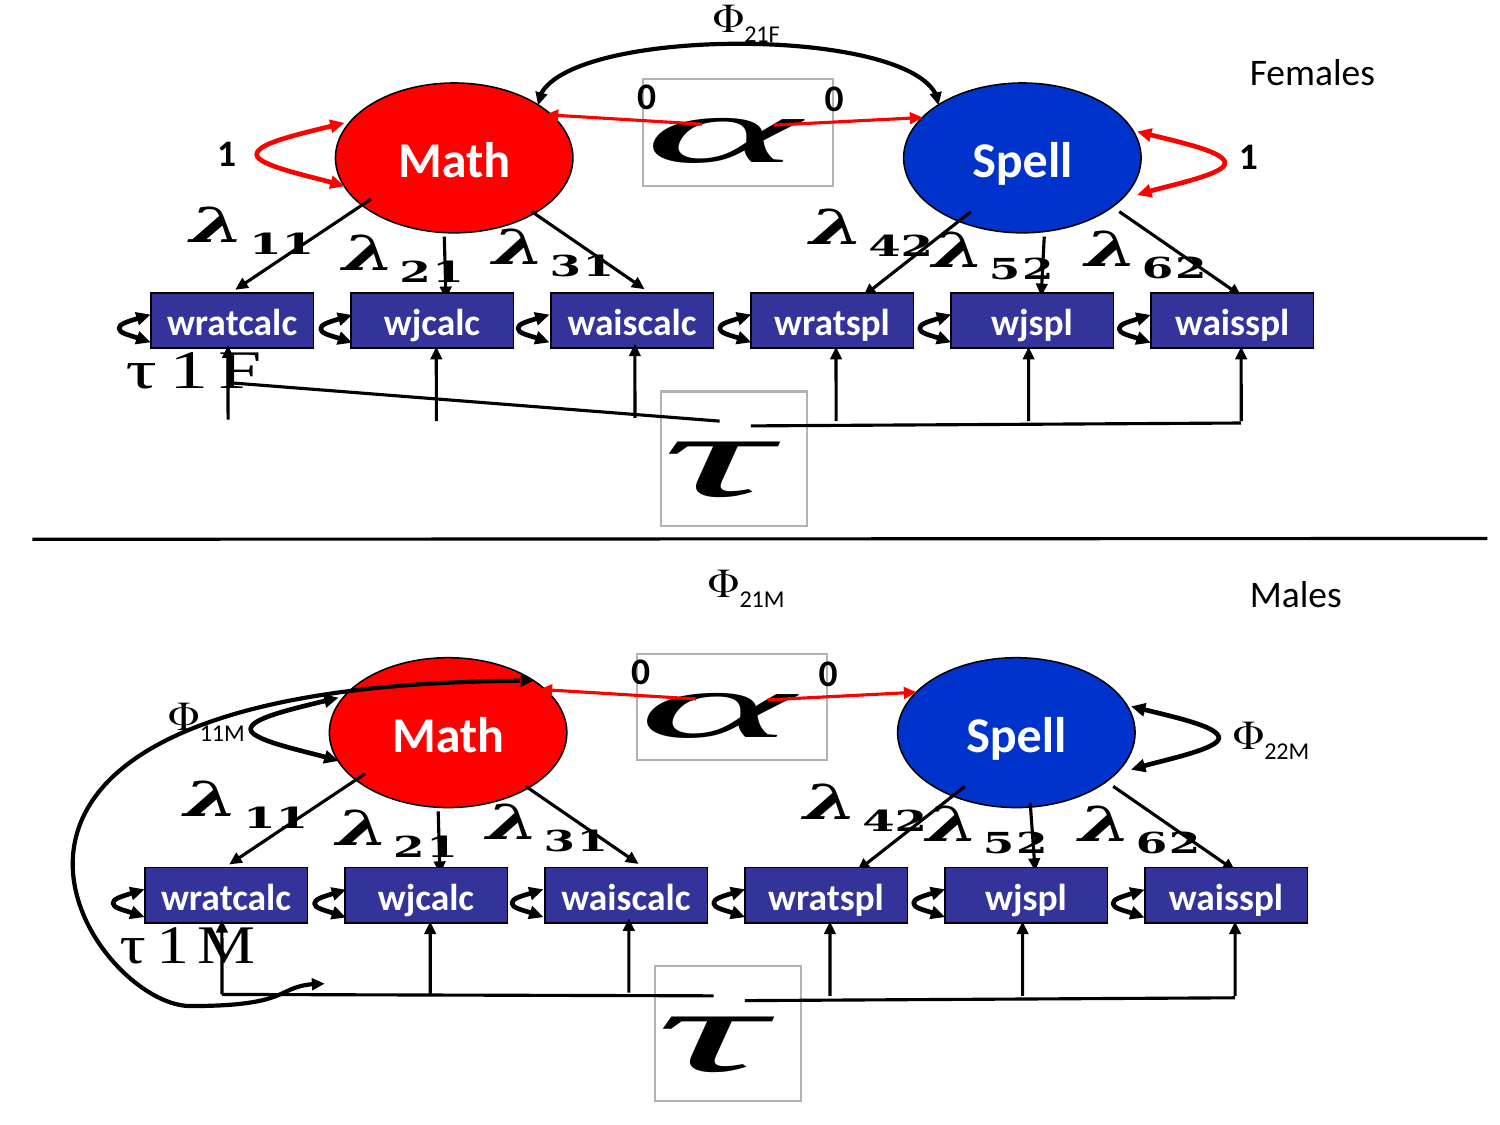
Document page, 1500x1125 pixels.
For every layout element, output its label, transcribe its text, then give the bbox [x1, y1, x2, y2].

text_box [919, 312, 951, 345]
text_box [439, 282, 452, 292]
text_box 0 [809, 66, 898, 121]
text_box [892, 686, 917, 697]
text_box 21F [652, 0, 738, 55]
text_box [1228, 921, 1242, 996]
text_box [823, 921, 837, 996]
text_box 21M [735, 548, 841, 620]
text_box wratspl [744, 867, 908, 923]
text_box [202, 121, 1312, 195]
text_box [1234, 347, 1248, 422]
text_box Males [1235, 562, 1466, 623]
text_box 0 [622, 64, 710, 121]
text_box [433, 857, 446, 867]
text_box wjspl [950, 292, 1114, 349]
text_box waisspl [1144, 867, 1308, 923]
text_box [1022, 347, 1035, 422]
text_box [603, 260, 645, 290]
text_box [719, 312, 751, 345]
text_box [898, 111, 923, 121]
text_box [224, 345, 232, 352]
text_box Math [350, 195, 558, 233]
text_box [314, 887, 346, 920]
text_box [1112, 887, 1145, 920]
text_box Math [345, 770, 552, 808]
text_box 22M [1177, 700, 1366, 772]
text_box wratcalc [144, 867, 308, 923]
text_box [235, 254, 289, 290]
text_box [1035, 279, 1049, 292]
text_box [859, 831, 909, 867]
text_box [865, 256, 915, 292]
text_box Females [1235, 40, 1466, 101]
text_box Math [343, 680, 551, 697]
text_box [750, 422, 1242, 426]
text_box [829, 347, 843, 422]
text_box waisspl [1150, 292, 1314, 349]
text_box 21F [741, 0, 841, 55]
text_box Spell [919, 195, 1126, 233]
text_box wratspl [750, 292, 914, 349]
text_box [517, 312, 550, 345]
text_box wjcalc [344, 867, 508, 923]
text_box [229, 828, 284, 865]
text_box [424, 921, 437, 994]
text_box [744, 997, 1236, 1001]
text_box [511, 887, 544, 919]
text_box [713, 887, 745, 919]
text_box [1199, 267, 1239, 292]
text_box [545, 109, 622, 121]
text_box [320, 312, 352, 345]
text_box [215, 920, 229, 948]
text_box 21M [652, 548, 732, 620]
text_box Spell [919, 82, 1126, 121]
text_box [913, 887, 945, 919]
text_box wjspl [944, 867, 1108, 923]
text_box waiscalc [544, 867, 708, 923]
text_box Math [352, 657, 533, 688]
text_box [250, 697, 1219, 770]
text_box [628, 343, 642, 418]
text_box [118, 312, 150, 345]
text_box [1016, 921, 1029, 996]
text_box wjcalc [350, 292, 514, 349]
text_box [112, 887, 144, 919]
text_box 0 [616, 639, 704, 697]
text_box [539, 683, 616, 697]
text_box [1119, 312, 1151, 345]
text_box [597, 835, 639, 864]
text_box 0 [803, 641, 892, 697]
text_box [1193, 841, 1234, 867]
text_box 11M [112, 681, 301, 754]
text_box [622, 918, 636, 993]
text_box wratcalc [150, 292, 314, 349]
text_box Spell [913, 770, 1120, 808]
text_box [1028, 853, 1041, 867]
text_box [430, 347, 443, 419]
text_box waiscalc [550, 292, 714, 349]
text_box Spell [911, 657, 1121, 697]
text_box Math [350, 82, 554, 121]
